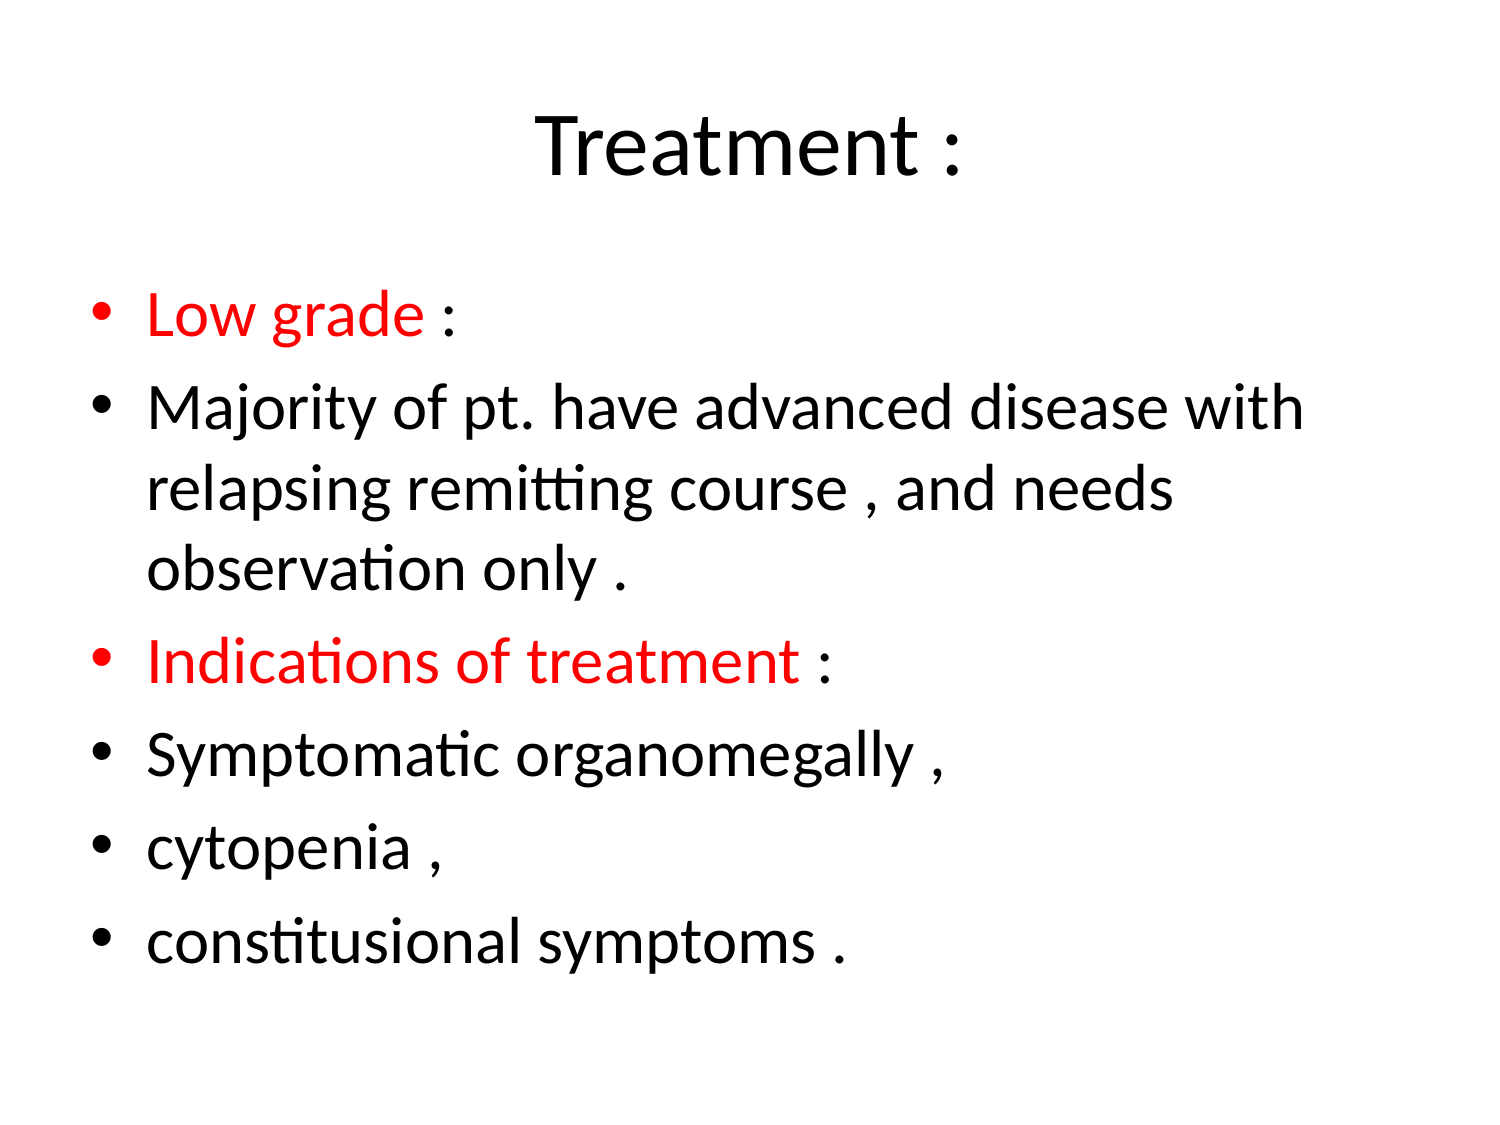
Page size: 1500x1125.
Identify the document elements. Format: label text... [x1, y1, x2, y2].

list Low grade : Majority of pt. have advanced disease with relapsing remitting course , and needs observation only . Indications of treatment : Symptomatic organomegally , cytopenia , constitusional symptoms . [75, 262, 1425, 1005]
title Treatment : [75, 45, 1425, 233]
